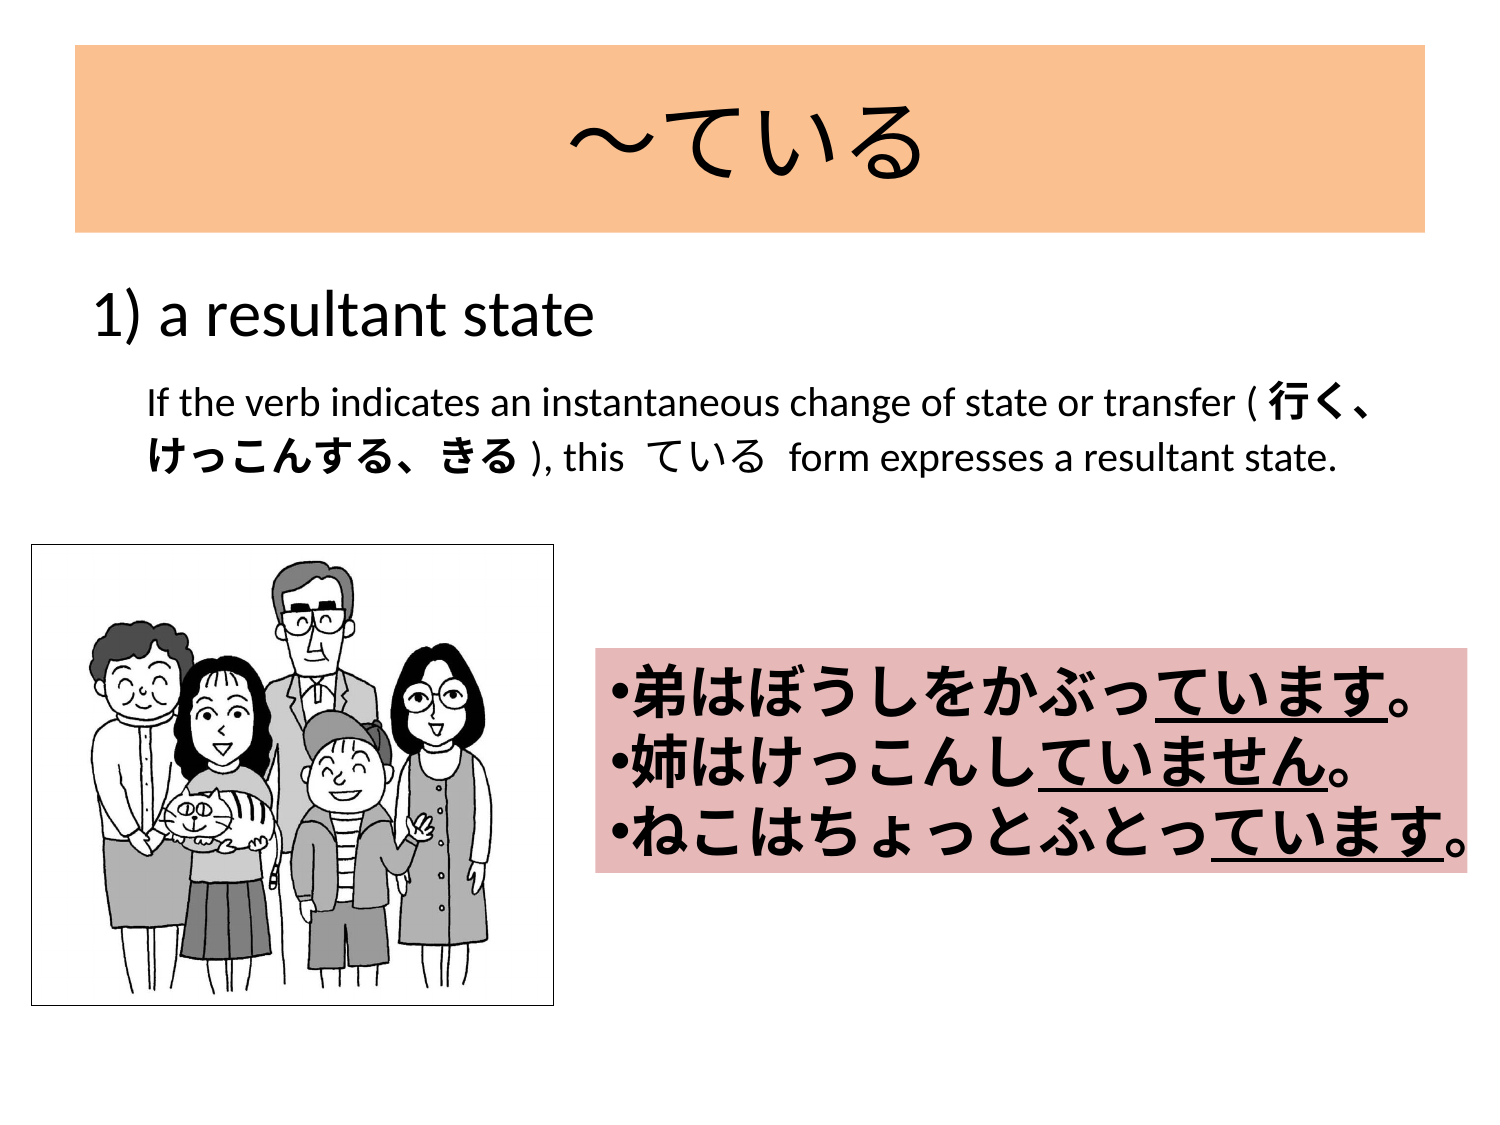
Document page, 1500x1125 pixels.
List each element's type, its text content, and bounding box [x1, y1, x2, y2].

text_box 弟はぼうしをかぶっています。 姉はけっこんしていません。 ねこはちょっとふとっています。 [595, 648, 1468, 873]
title ～ている [75, 45, 1425, 233]
picture [32, 545, 554, 1006]
list 1) a resultant state If the verb indicates an instantaneous change of state or transfer (行く、けっこんする、きる), this ている form expresses a resultant state. [75, 262, 1425, 1005]
